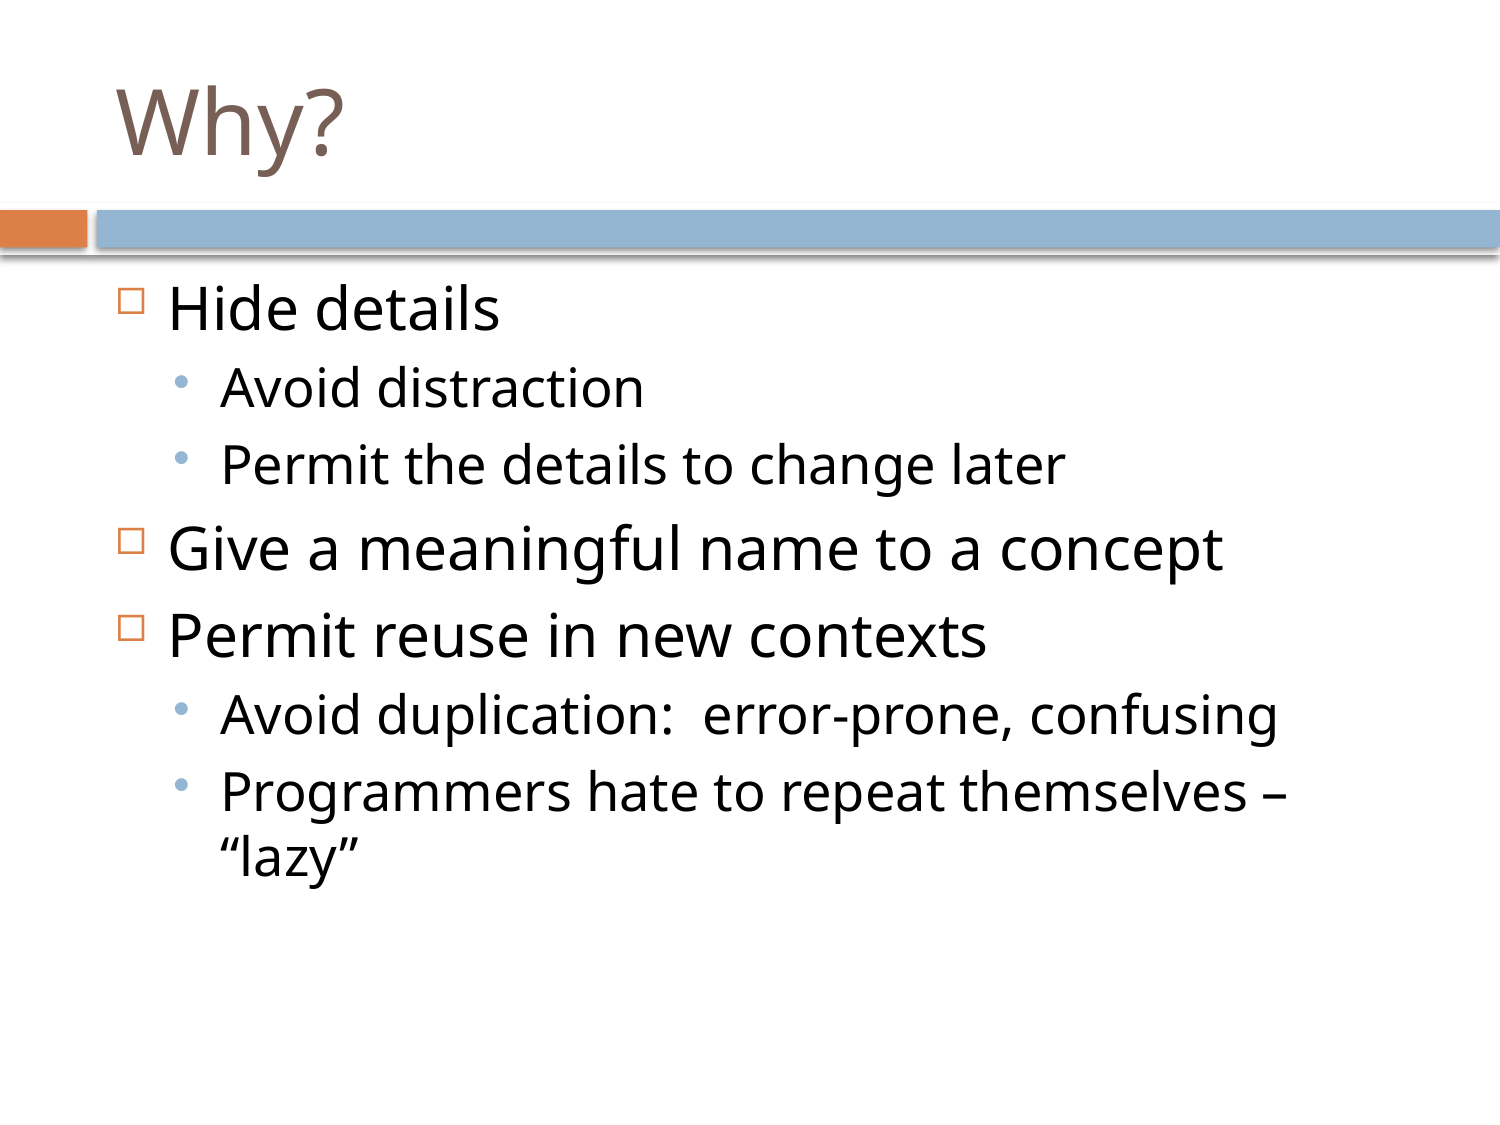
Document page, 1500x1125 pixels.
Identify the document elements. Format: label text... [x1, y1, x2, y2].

list Hide details Avoid distraction Permit the details to change later Give a meaningful name to a concept Permit reuse in new contexts Avoid duplication: error-prone, confusing Programmers hate to repeat themselves – “lazy” [100, 262, 1438, 1000]
title Why? [100, 37, 1438, 200]
